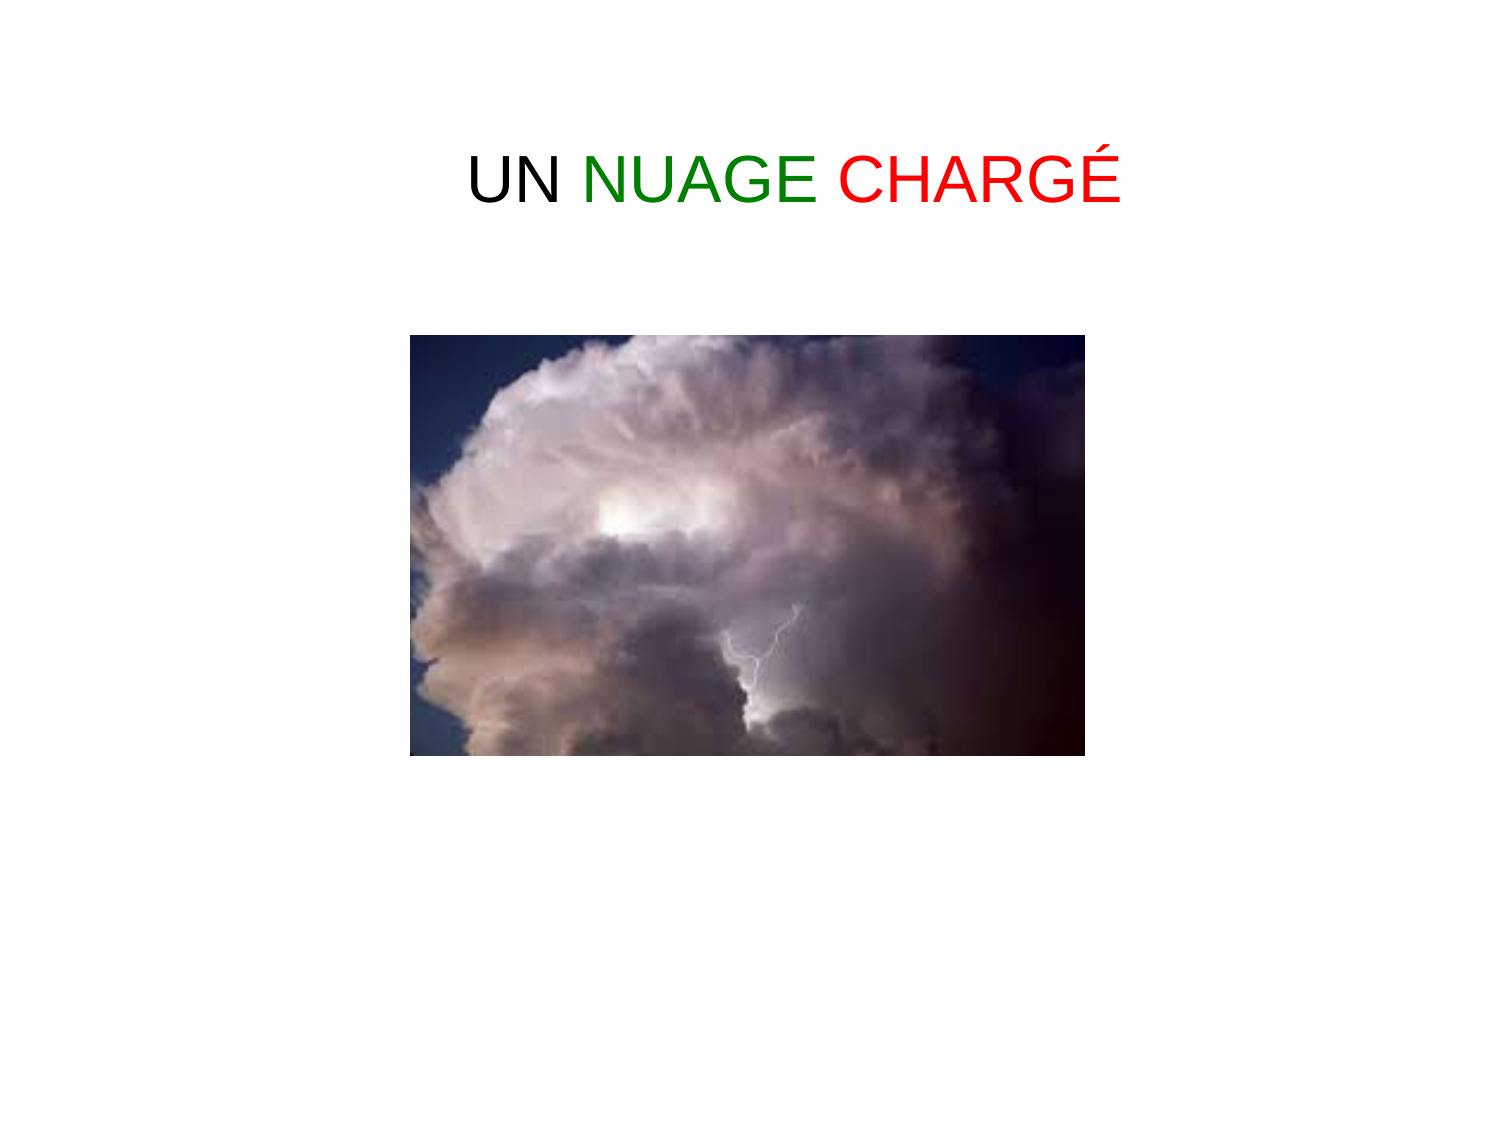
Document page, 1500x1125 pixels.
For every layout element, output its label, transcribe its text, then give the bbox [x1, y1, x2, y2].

text_box UN NUAGE CHARGÉ [451, 128, 1139, 224]
picture [410, 335, 1086, 756]
